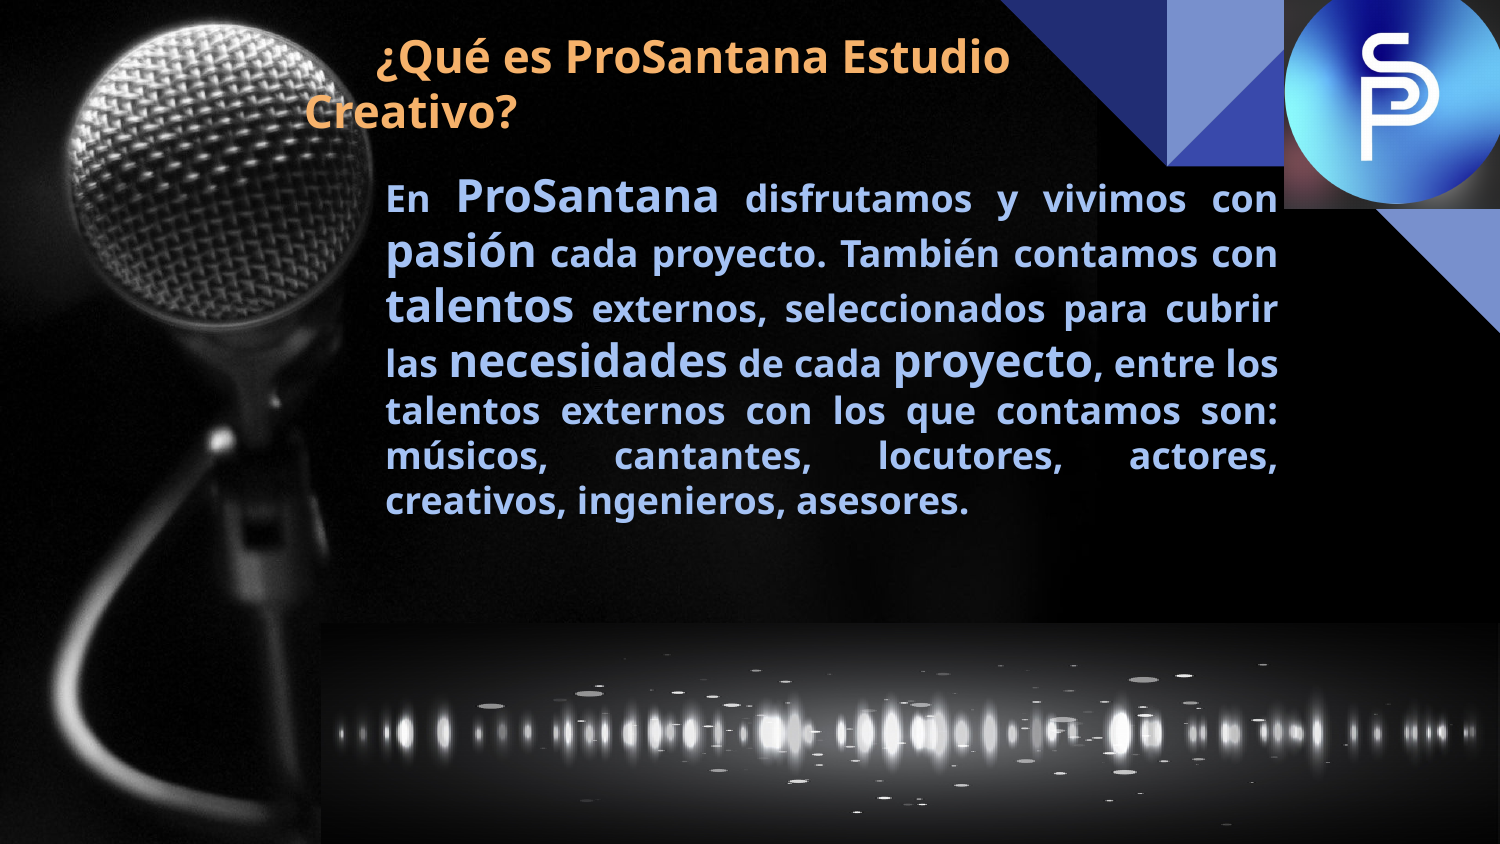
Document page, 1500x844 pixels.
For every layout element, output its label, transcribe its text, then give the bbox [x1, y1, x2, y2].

text_box ¿Qué es ProSantana Estudio Creativo? [288, 0, 1169, 165]
text_box En ProSantana disfrutamos y vivimos con pasión cada proyecto. También contamos con talentos externos, seleccionados para cubrir las necesidades de cada proyecto, entre los talentos externos con los que contamos son: músicos, cantantes, locutores, actores, creativos, ingenieros, asesores. [370, 98, 1295, 591]
picture [0, 0, 1500, 844]
